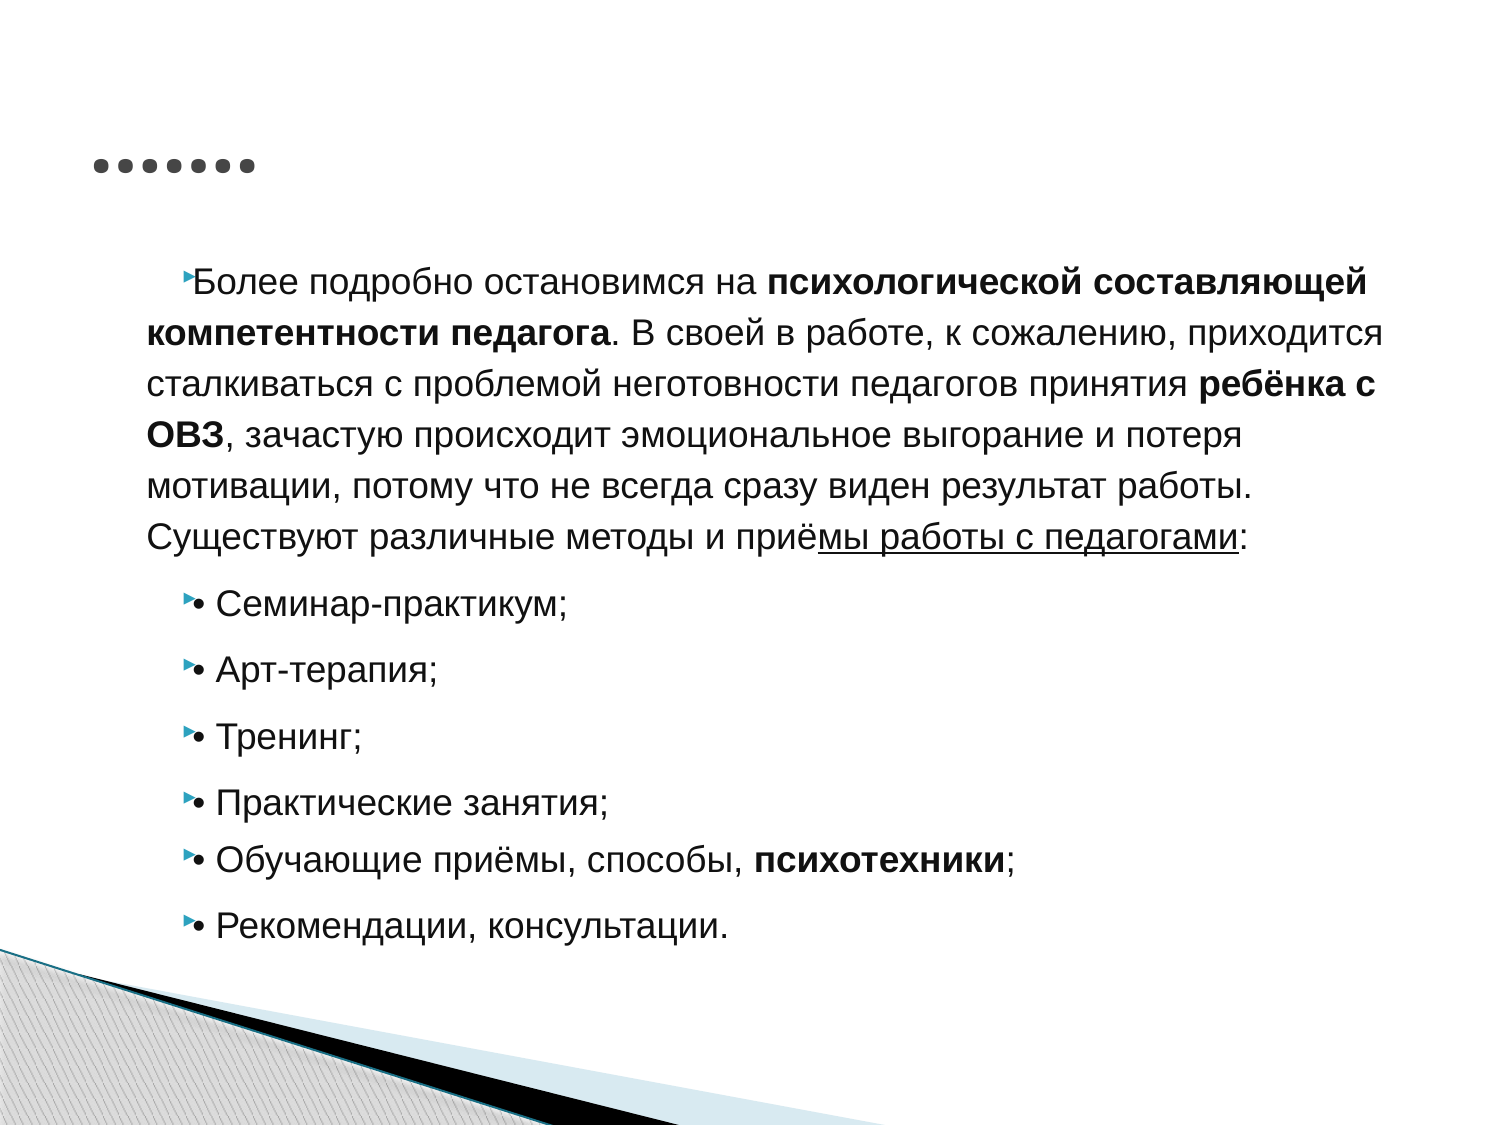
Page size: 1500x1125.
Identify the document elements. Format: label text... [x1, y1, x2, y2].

title ……. [75, 45, 1425, 233]
list Более подробно остановимся на психологической составляющей компетентности педагога. В своей в работе, к сожалению, приходится сталкиваться с проблемой неготовности педагогов принятия ребёнка с ОВЗ, зачастую происходит эмоциональное выгорание и потеря мотивации, потому что не всегда сразу виден результат работы. Существуют различные методы и приёмы работы с педагогами: • Семинар-практикум; • Арт-терапия; • Тренинг; • Практические занятия; • Обучающие приёмы, способы, психотехники; • Рекомендации, консультации. [75, 243, 1425, 986]
